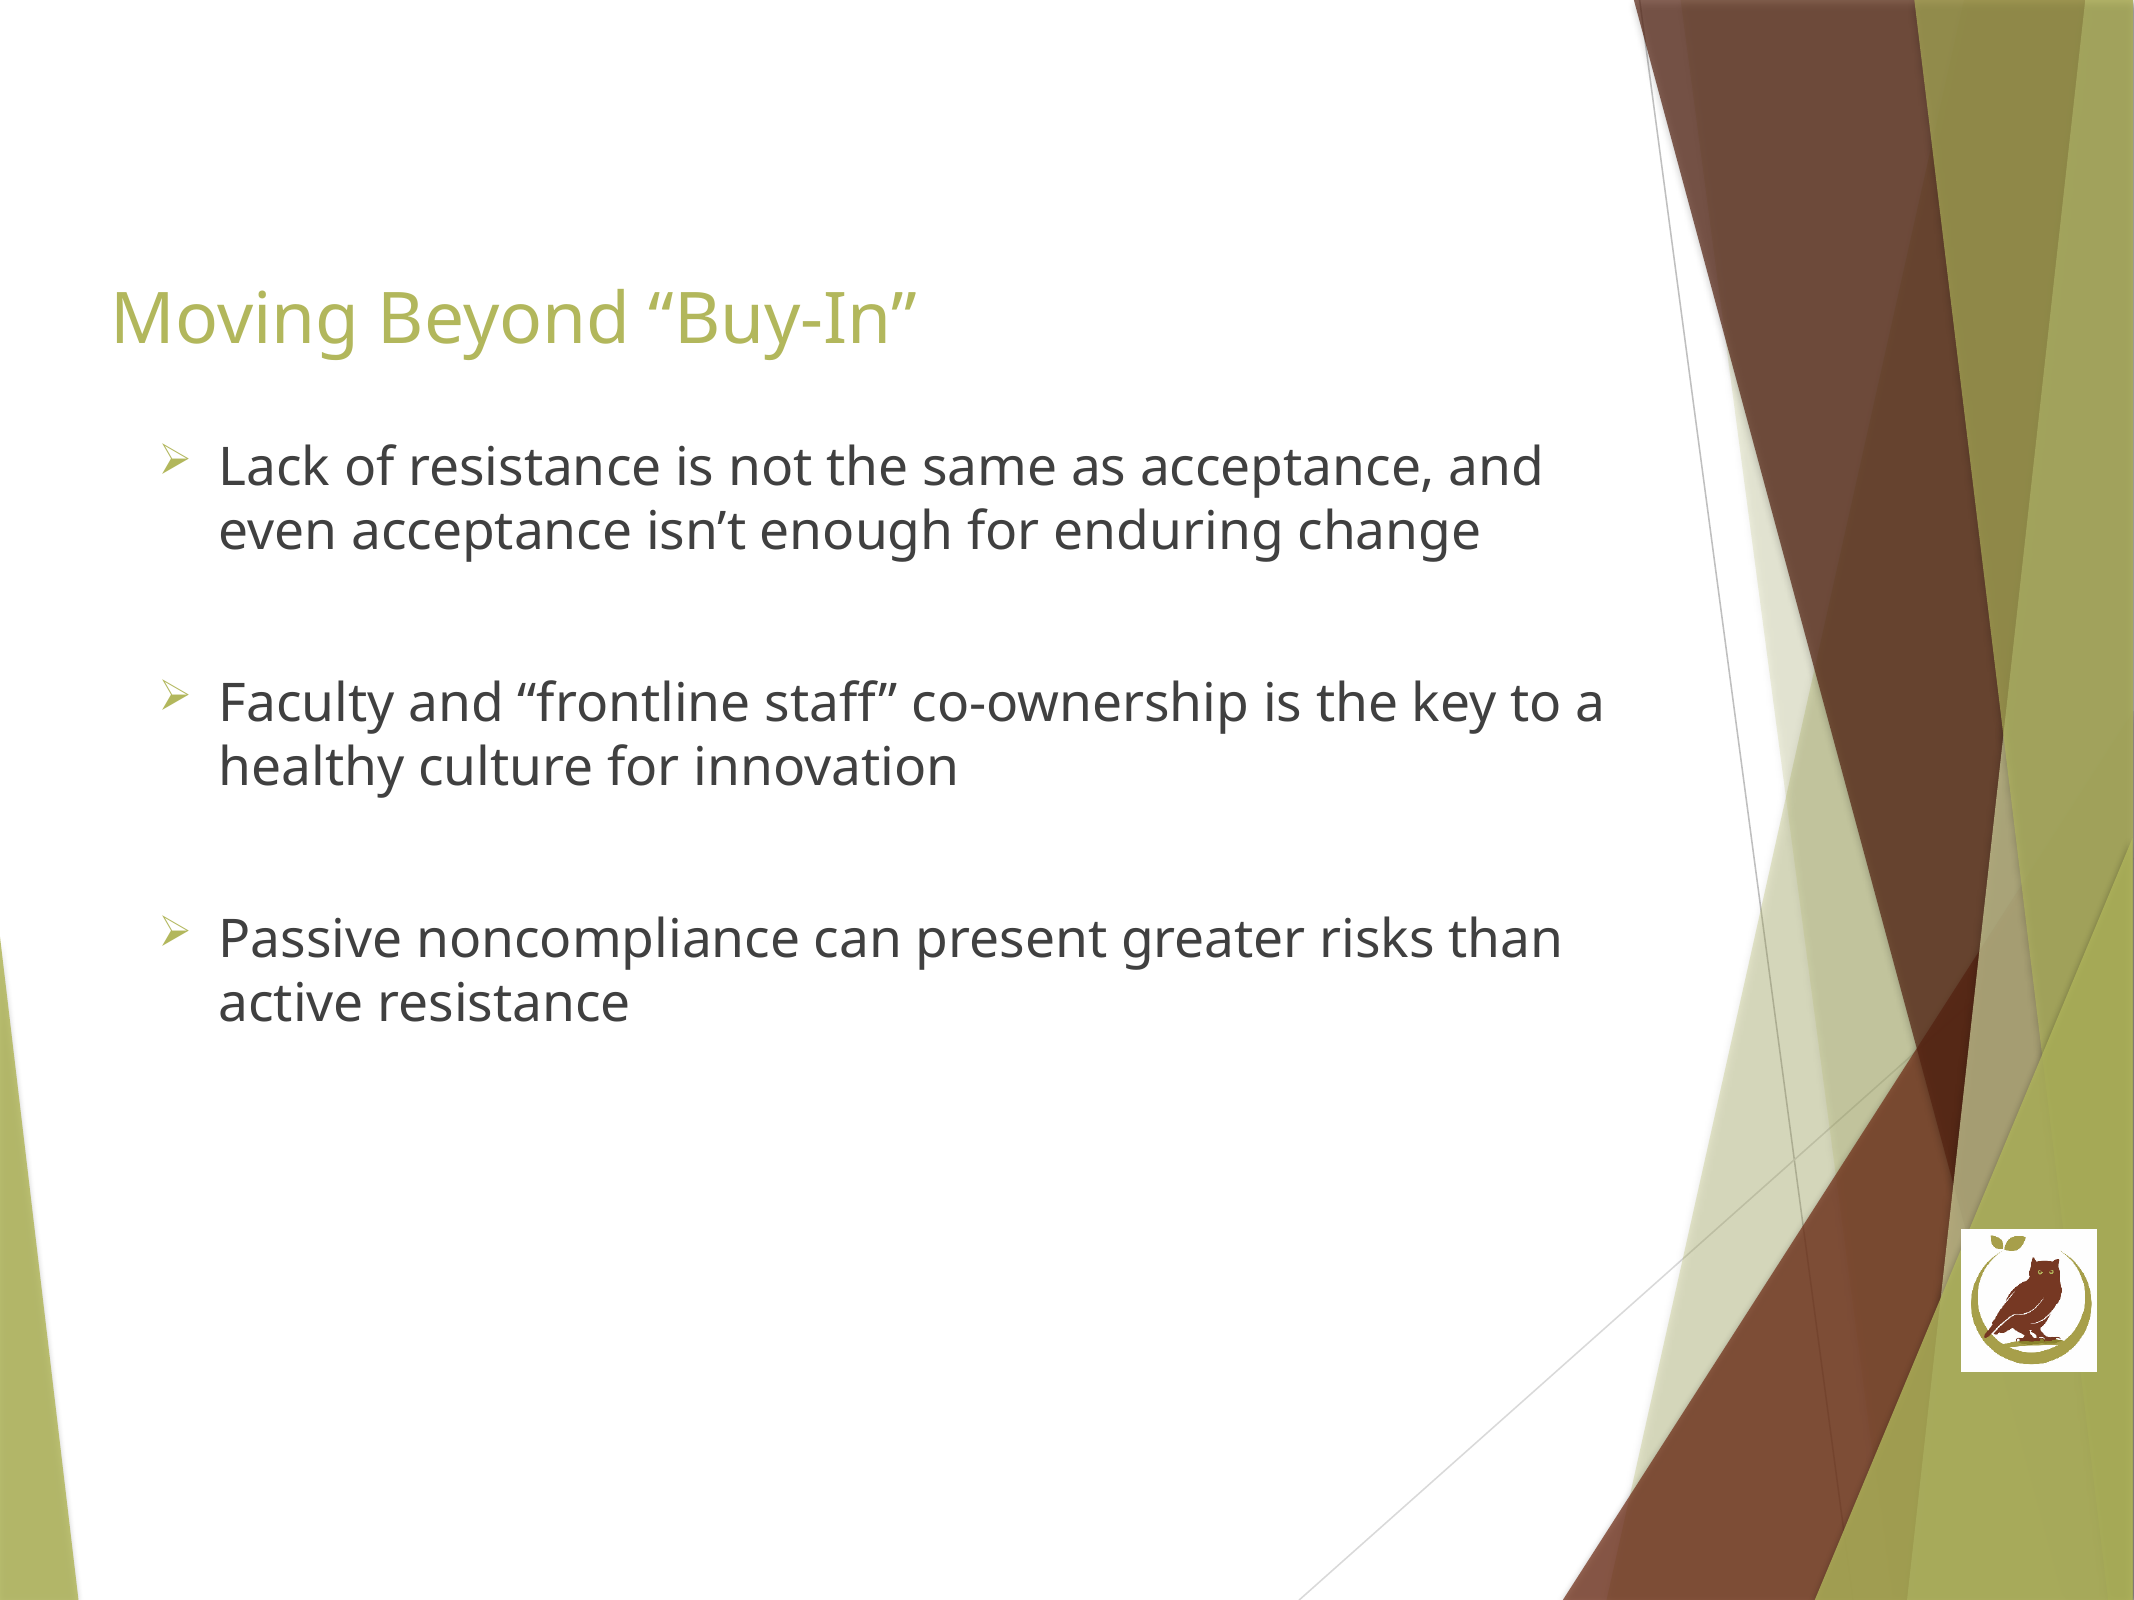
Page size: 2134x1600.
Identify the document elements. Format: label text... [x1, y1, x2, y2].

picture [1960, 1229, 2098, 1373]
list Lack of resistance is not the same as acceptance, and even acceptance isn’t enough for enduring change Faculty and “frontline staff” co-ownership is the key to a healthy culture for innovation Passive noncompliance can present greater risks than active resistance [143, 424, 1648, 1175]
title Moving Beyond “Buy-In” [95, 264, 1696, 425]
